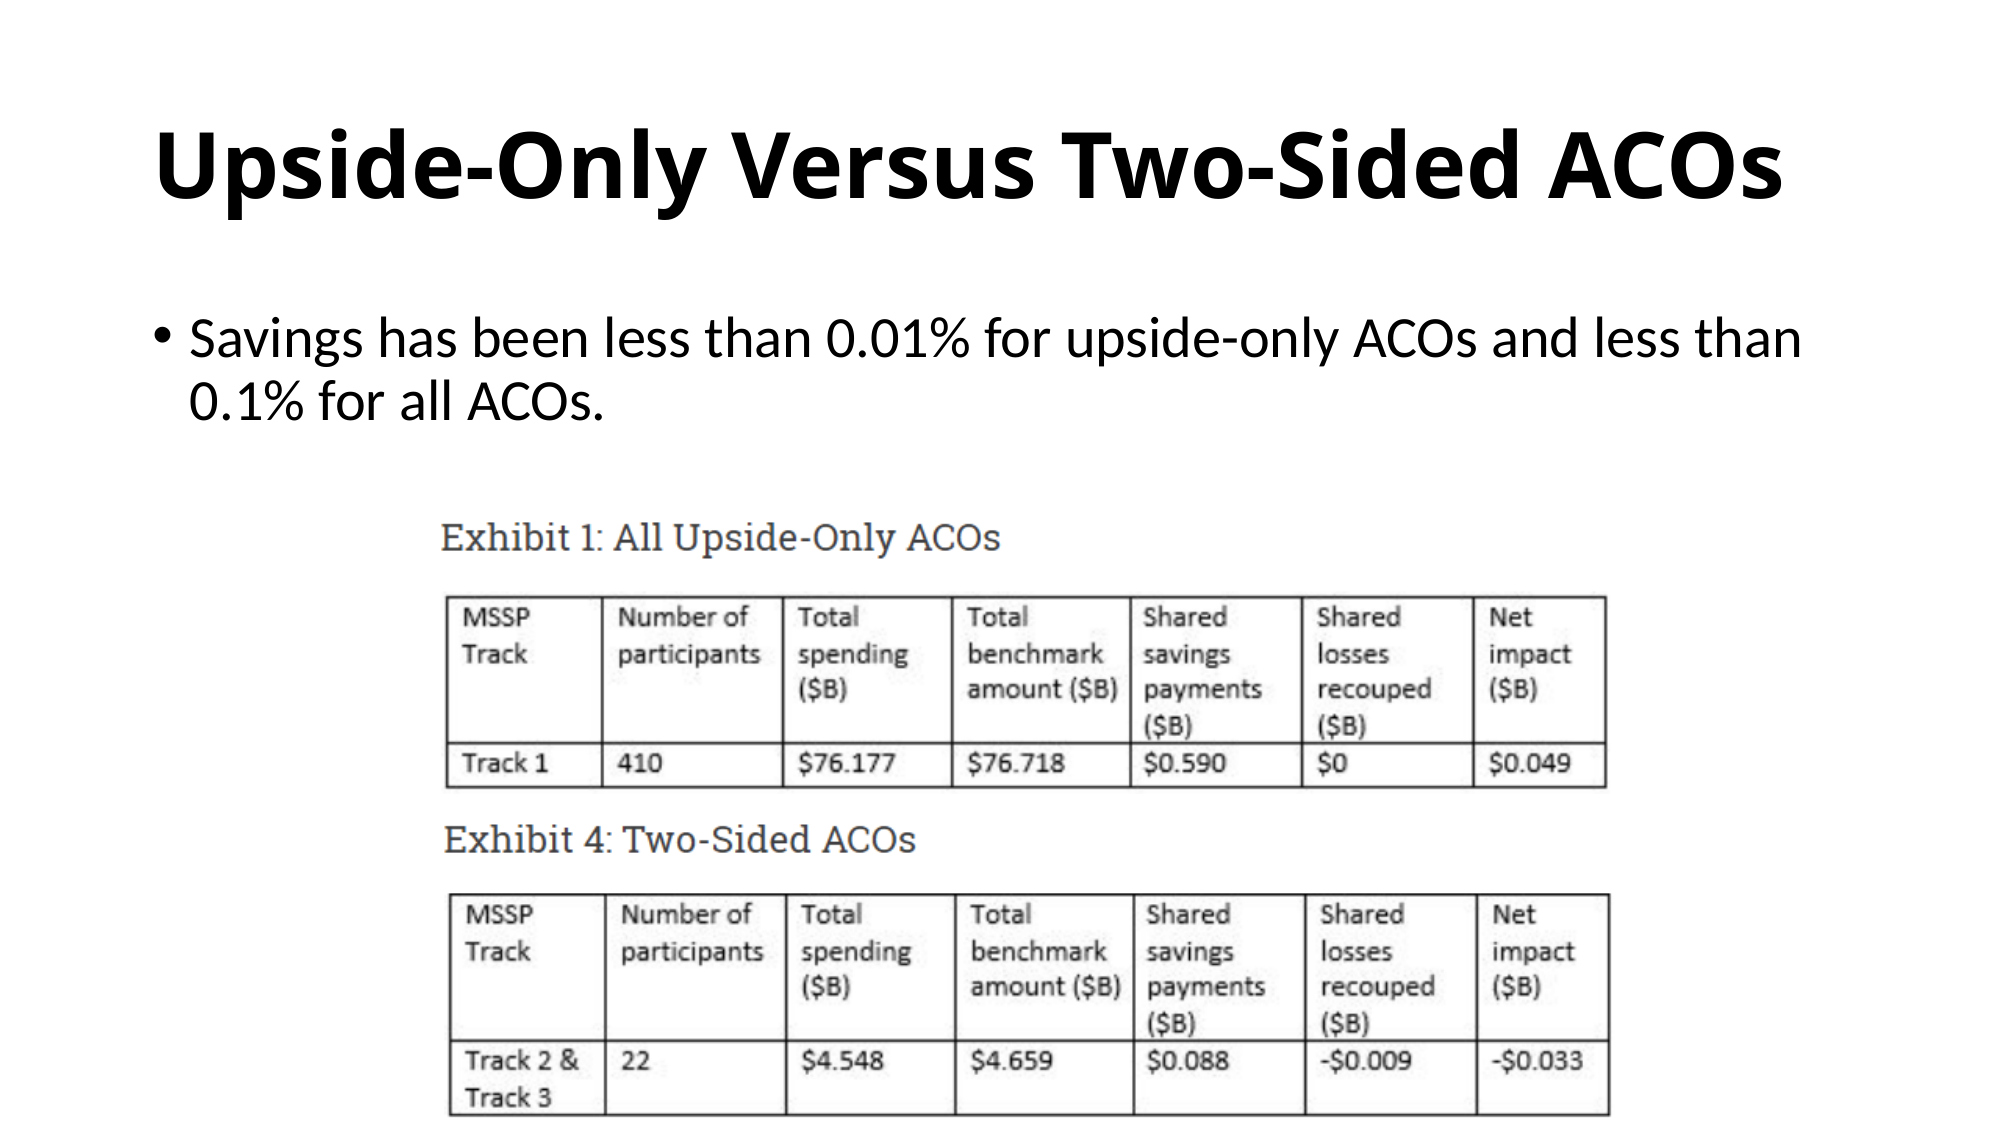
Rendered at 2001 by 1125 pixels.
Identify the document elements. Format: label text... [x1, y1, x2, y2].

list Savings has been less than 0.01% for upside-only ACOs and less than 0.1% for all ACOs. [137, 299, 1863, 1014]
picture [440, 817, 1619, 1125]
picture [440, 518, 1614, 794]
title Upside-Only Versus Two-Sided ACOs [137, 59, 1863, 278]
